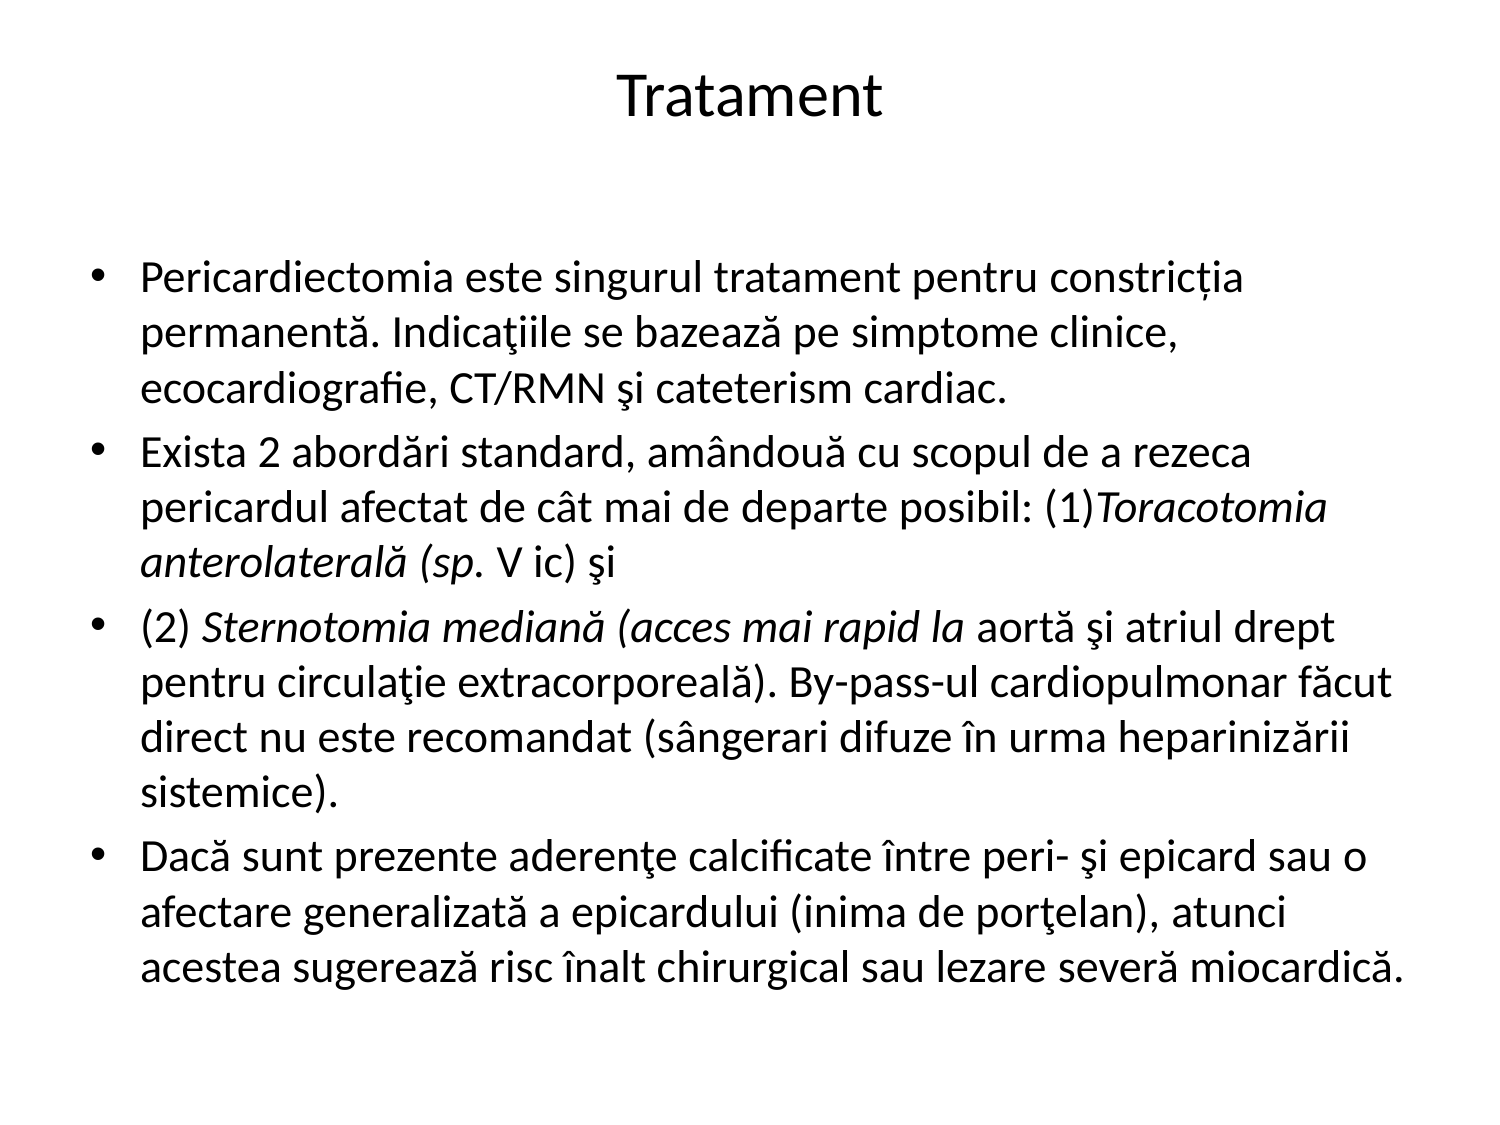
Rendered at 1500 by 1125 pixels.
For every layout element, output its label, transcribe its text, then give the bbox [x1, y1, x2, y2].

title Tratament [75, 45, 1425, 138]
list Pericardiectomia este singurul tratament pentru constricția permanentă. Indicaţiile se bazează pe simptome clinice, ecocardiografie, CT/RMN şi cateterism cardiac. Exista 2 abordări standard, amândouă cu scopul de a rezeca pericardul afectat de cât mai de departe posibil: (1)Toracotomia anterolaterală (sp. V ic) şi (2) Sternotomia mediană (acces mai rapid la aortă şi atriul drept pentru circulaţie extracorporeală). By-pass-ul cardiopulmonar făcut direct nu este recomandat (sângerari difuze în urma heparinizării sistemice). Dacă sunt prezente aderenţe calcificate între peri- şi epicard sau o afectare generalizată a epicardului (inima de porţelan), atunci acestea sugerează risc înalt chirurgical sau lezare severă miocardică. [75, 174, 1425, 1050]
